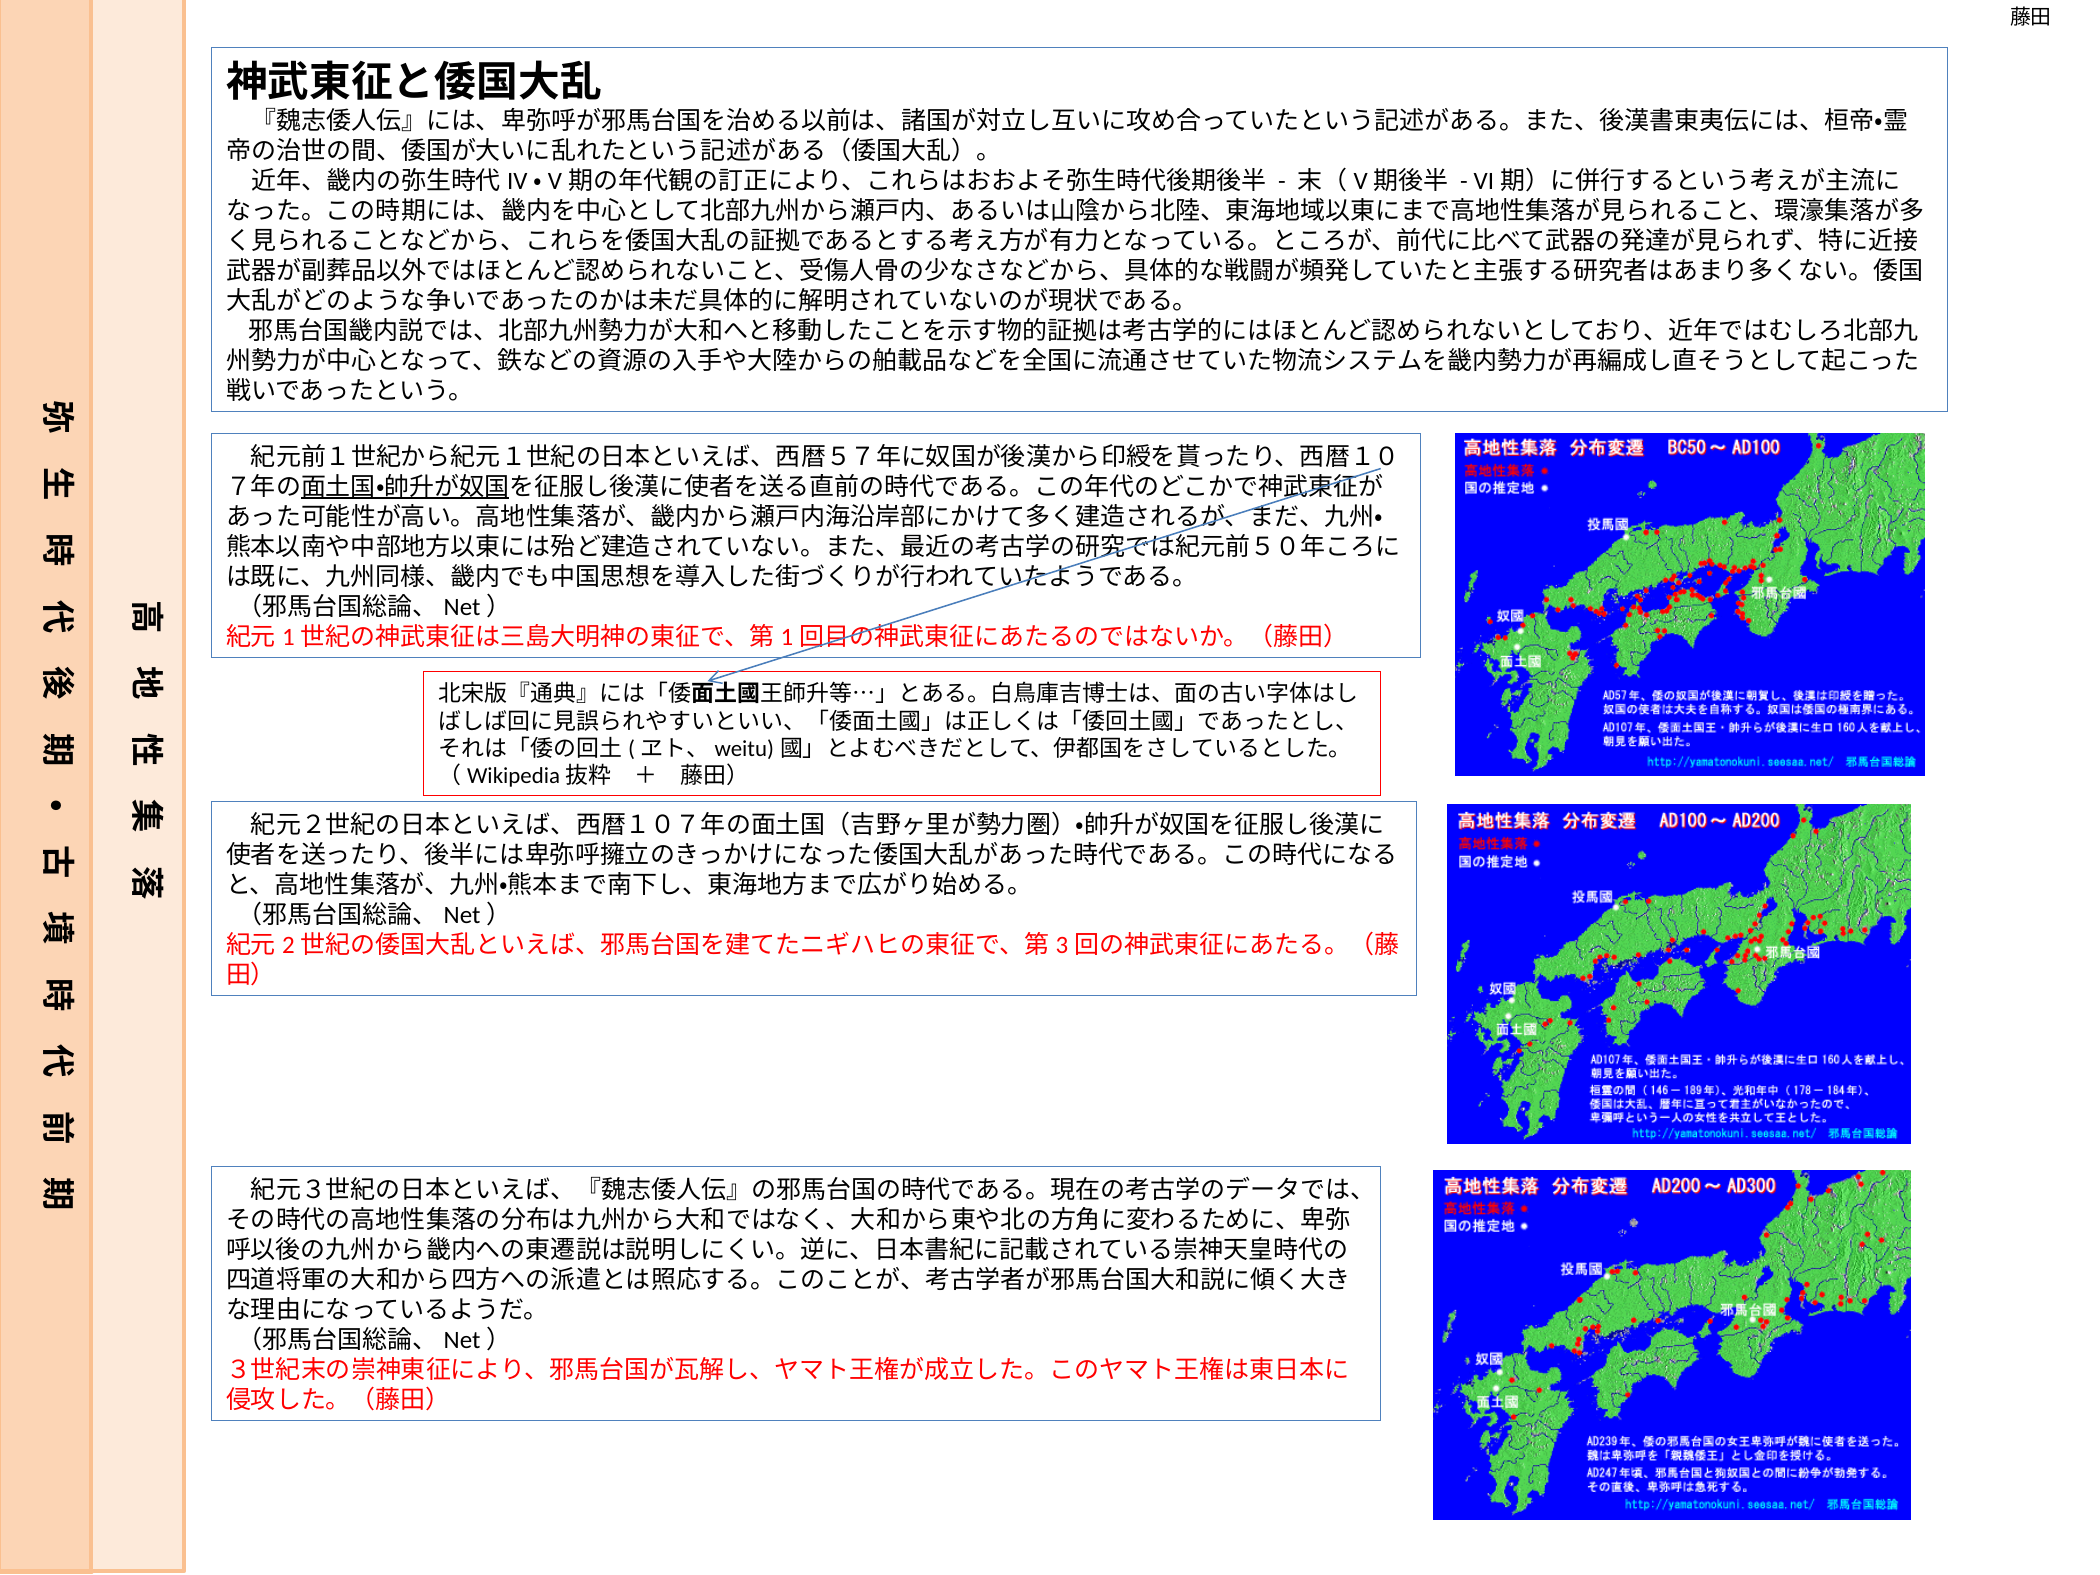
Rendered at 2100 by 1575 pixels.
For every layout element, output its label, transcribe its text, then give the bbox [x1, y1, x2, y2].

picture [1433, 1170, 1911, 1521]
text_box 高 地 性 集 落 [105, 585, 176, 855]
text_box 神武東征と倭国大乱 『魏志倭人伝』には、卑弥呼が邪馬台国を治める以前は、諸国が対立し互いに攻め合っていたという記述がある。また、後漢書東夷伝には、桓帝・霊帝の治世の間、倭国が大いに乱れたという記述がある（倭国大乱）。 近年、畿内の弥生時代IV・V期の年代観の訂正により、これらはおおよそ弥生時代後期後半 - 末（V期後半 - VI期）に併行するという考えが主流になった。この時期には、畿内を中心として北部九州から瀬戸内、あるいは山陰から北陸、東海地域以東にまで高地性集落が見られること、環濠集落が多く見られることなどから、これらを倭国大乱の証拠であるとする考え方が有力となっている。ところが、前代に比べて武器の発達が見られず、特に近接武器が副葬品以外ではほとんど認められないこと、受傷人骨の少なさなどから、具体的な戦闘が頻発していたと主張する研究者はあまり多くない。倭国大乱がどのような争いであったのかは未だ具体的に解明されていないのが現状である。 邪馬台国畿内説では、北部九州勢力が大和へと移動したことを示す物的証拠は考古学的にはほとんど認められないとしており、近年ではむしろ北部九州勢力が中心となって、鉄などの資源の入手や大陸からの舶載品などを全国に流通させていた物流システムを畿内勢力が再編成し直そうとして起こった戦いであったという。 [211, 47, 1948, 412]
text_box 北宋版『通典』には「倭面土國王師升等…」とある。白鳥庫吉博士は、面の古い字体はしばしば回に見誤られやすいといい、「倭面土國」は正しくは「倭回土國」であったとし、それは「倭の回土(ヱト、weitu)國」とよむべきだとして、伊都国をさしているとした。（Wikipedia抜粋 ＋ 藤田） [423, 671, 1381, 796]
text_box 紀元２世紀の日本といえば、西暦１０７年の面土国（吉野ヶ里が勢力圏）・帥升が奴国を征服し後漢に使者を送ったり、後半には卑弥呼擁立のきっかけになった倭国大乱があった時代である。この時代になると、高地性集落が、九州・熊本まで南下し、東海地方まで広がり始める。 （邪馬台国総論、Net） 紀元2世紀の倭国大乱といえば、邪馬台国を建てたニギハヒの東征で、第3回の神武東征にあたる。（藤田） [211, 801, 1417, 996]
text_box 藤田 [1995, 0, 2067, 36]
picture [1455, 432, 1925, 776]
text_box [89, 0, 186, 1573]
text_box 紀元前１世紀から紀元１世紀の日本といえば、西暦５７年に奴国が後漢から印綬を貰ったり、西暦１０７年の面土国・帥升が奴国を征服し後漢に使者を送る直前の時代である。この年代のどこかで神武東征があった可能性が高い。高地性集落が、畿内から瀬戸内海沿岸部にかけて多く建造されるが、まだ、九州・熊本以南や中部地方以東には殆ど建造されていない。また、最近の考古学の研究では紀元前５０年ころには既に、九州同様、畿内でも中国思想を導入した街づくりが行われていたようである。 （邪馬台国総論、Net） 紀元1世紀の神武東征は三島大明神の東征で、第1回目の神武東征にあたるのではないか。（藤田） [211, 433, 1421, 658]
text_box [707, 468, 1381, 682]
text_box [0, 0, 94, 1574]
picture [1446, 804, 1911, 1144]
text_box 紀元３世紀の日本といえば、『魏志倭人伝』の邪馬台国の時代である。現在の考古学のデータでは、その時代の高地性集落の分布は九州から大和ではなく、大和から東や北の方角に変わるために、卑弥呼以後の九州から畿内への東遷説は説明しにくい。逆に、日本書紀に記載されている崇神天皇時代の四道将軍の大和から四方への派遣とは照応する。このことが、考古学者が邪馬台国大和説に傾く大きな理由になっているようだ。 （邪馬台国総論、Net） ３世紀末の崇神東征により、邪馬台国が瓦解し、ヤマト王権が成立した。このヤマト王権は東日本に侵攻した。（藤田） [211, 1166, 1381, 1421]
text_box 弥 生 時 代 後 期 ・ 古 墳 時 代 前 期 [16, 385, 87, 1081]
